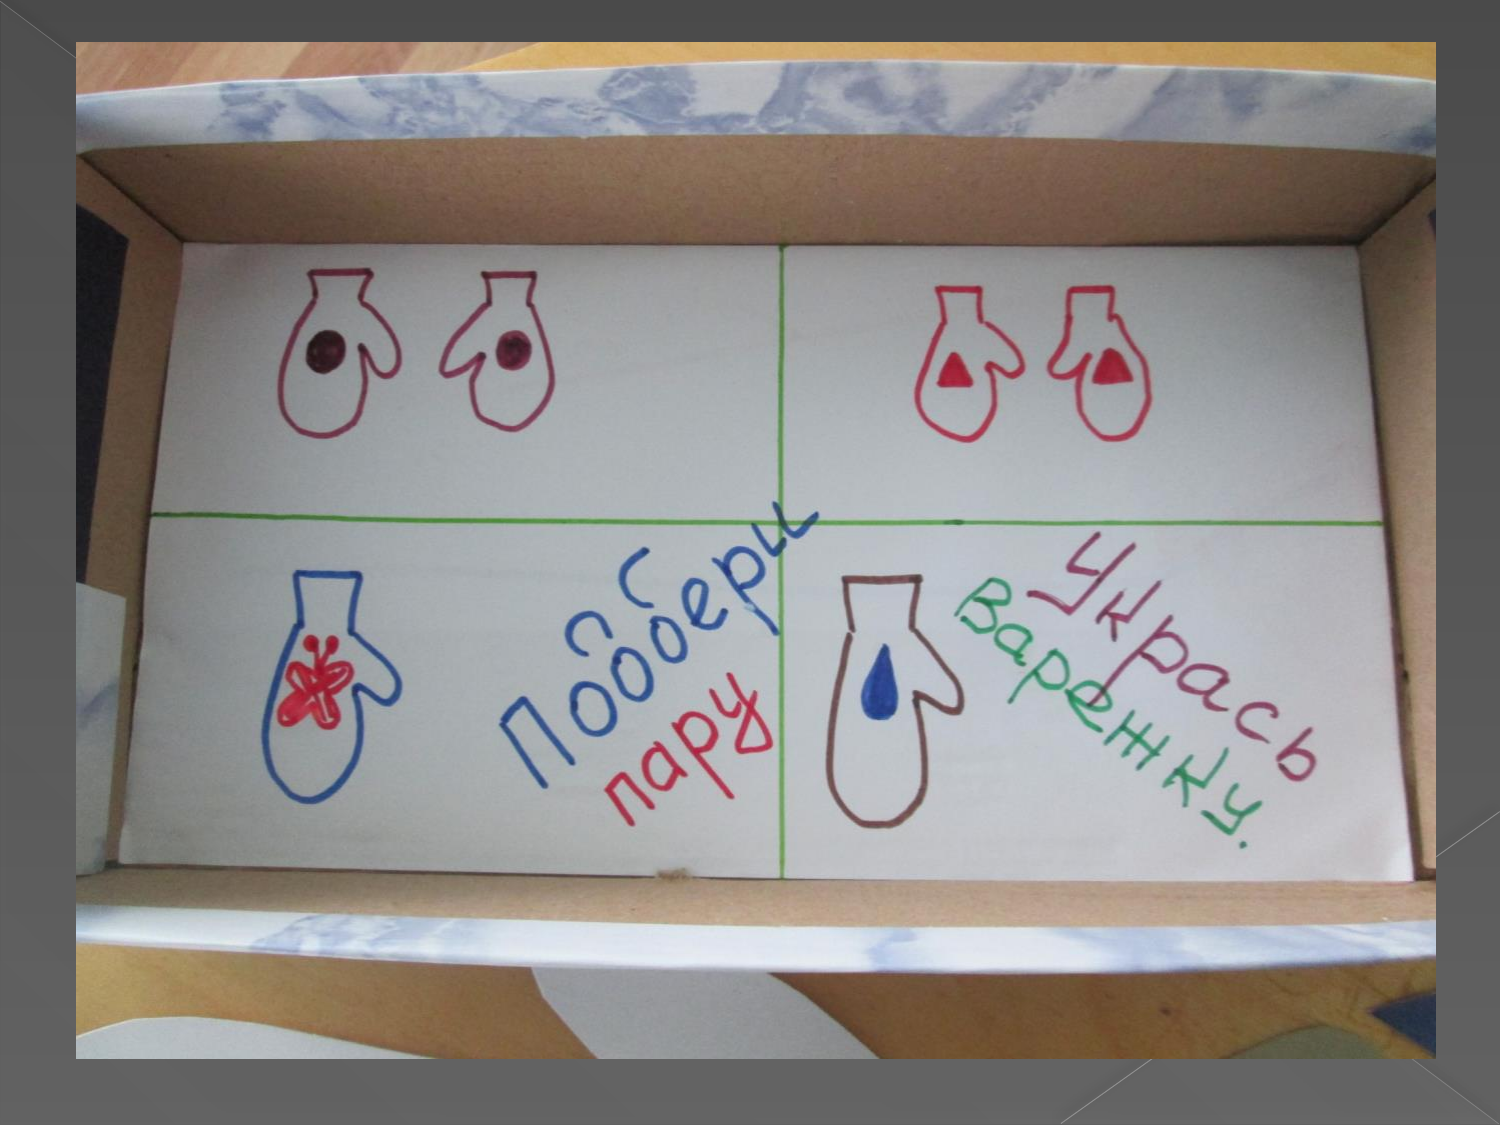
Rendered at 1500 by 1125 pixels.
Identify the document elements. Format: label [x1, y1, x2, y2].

list [76, 42, 1436, 1060]
